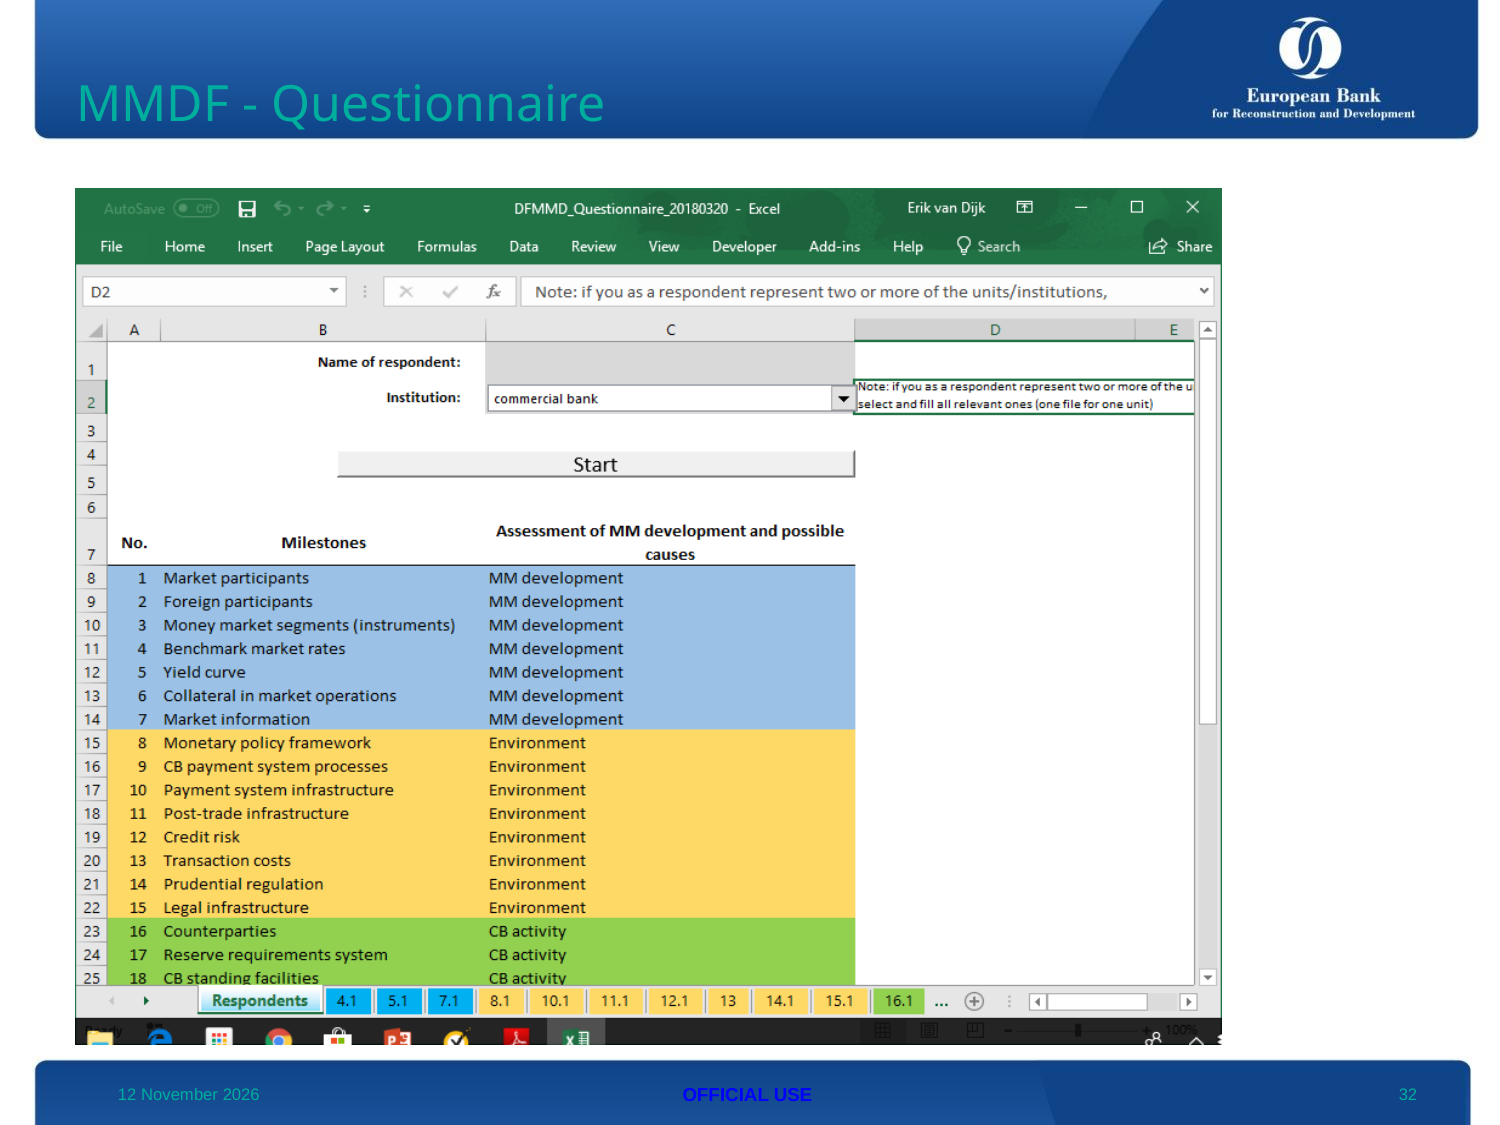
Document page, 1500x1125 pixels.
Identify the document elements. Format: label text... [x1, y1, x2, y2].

footer OFFICIAL USE [0, 1062, 1500, 1125]
text_box MMDF - Questionnaire [76, 25, 1116, 165]
picture [0, 0, 1500, 1062]
